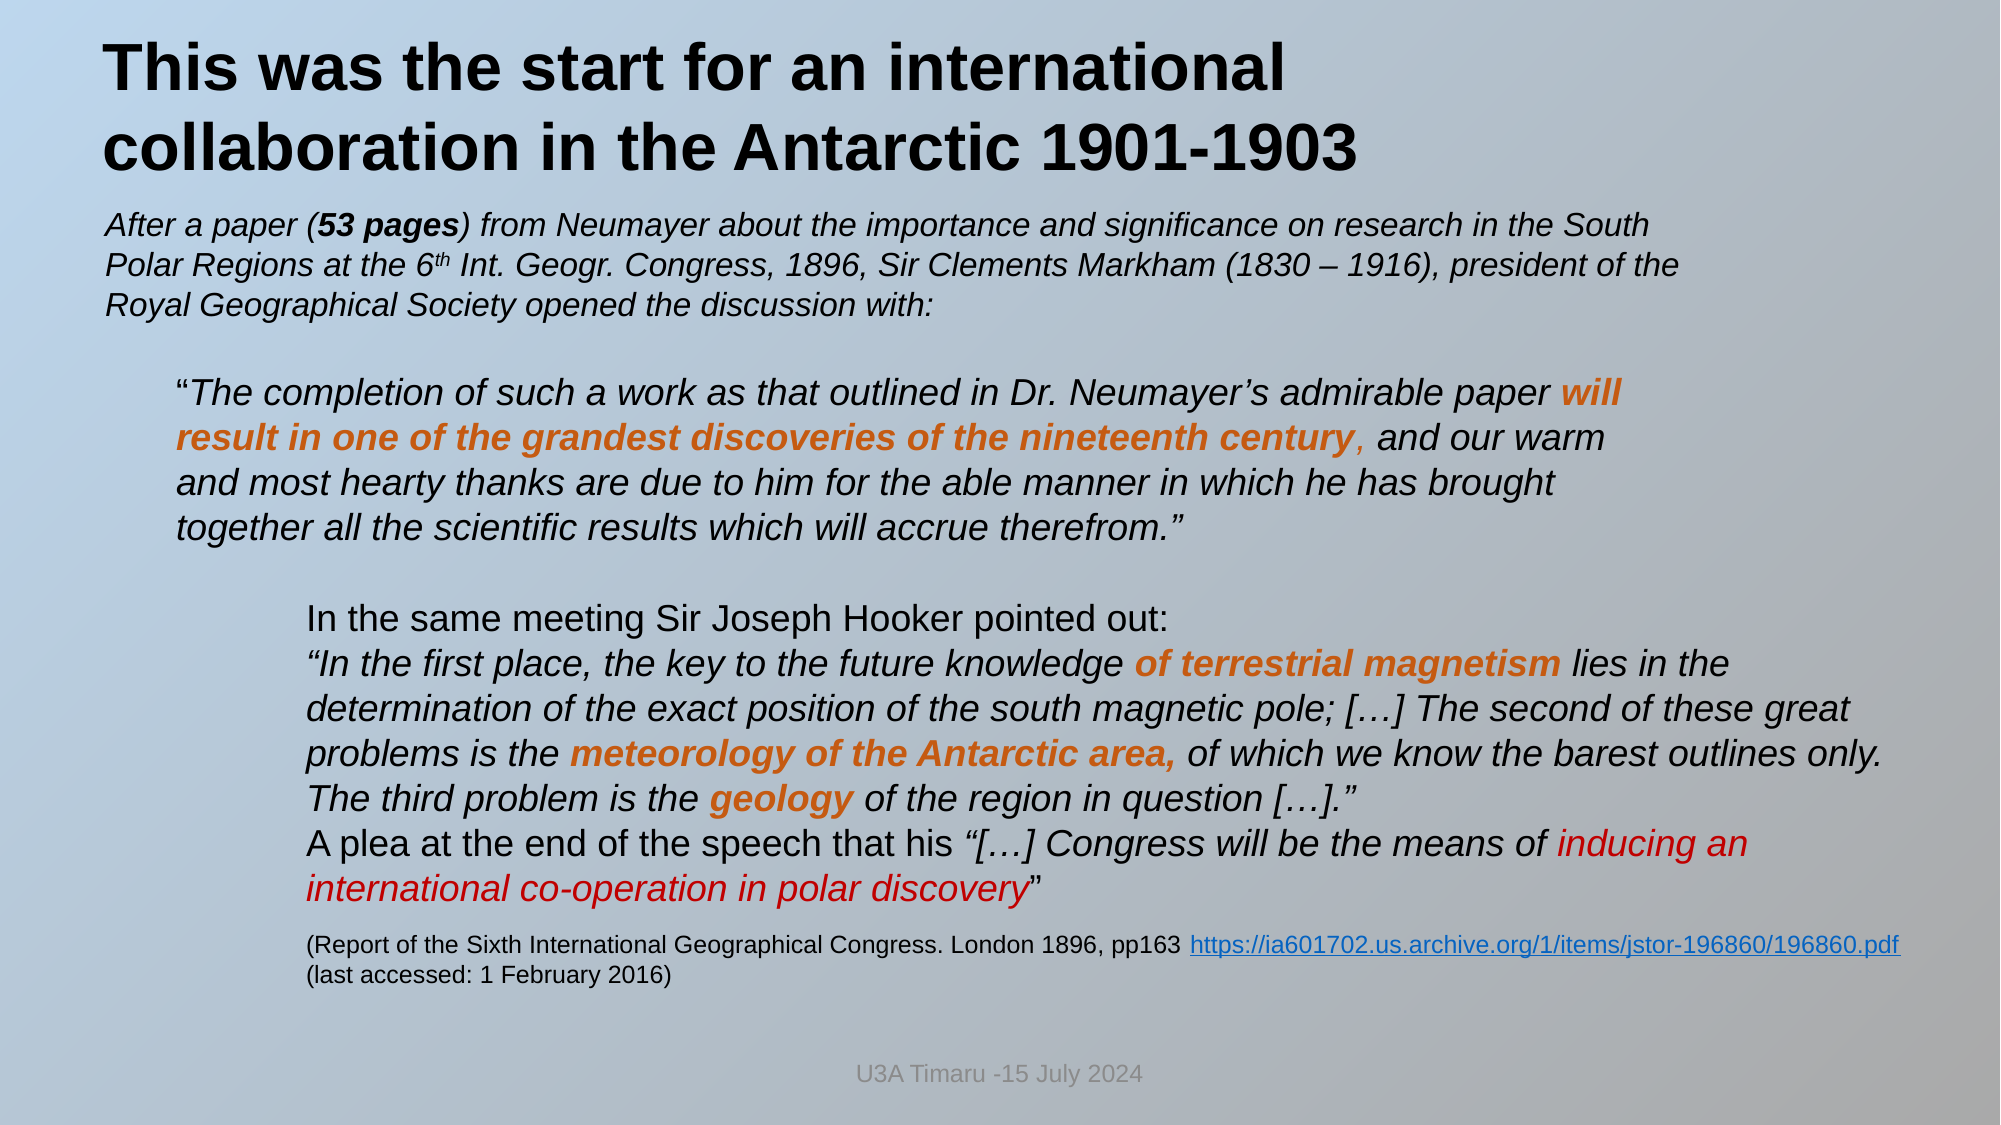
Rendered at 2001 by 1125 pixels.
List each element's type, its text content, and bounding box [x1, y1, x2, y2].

footer U3A Timaru -15 July 2024 [662, 1042, 1338, 1103]
text_box This was the start for an international collaboration in the Antarctic 1901-1903 [88, 16, 1507, 192]
text_box “The completion of such a work as that outlined in Dr. Neumayer’s admirable paper will result in one of the grandest discoveries of the nineteenth century, and our warm and most hearty thanks are due to him for the able manner in which he has brought together all the scientific results which will accrue therefrom.” [161, 360, 1685, 556]
text_box In the same meeting Sir Joseph Hooker pointed out: “In the first place, the key to the future knowledge of terrestrial magnetism lies in the determination of the exact position of the south magnetic pole; […] The second of these great problems is the meteorology of the Antarctic area, of which we know the barest outlines only. The third problem is the geology of the region in question […].” A plea at the end of the speech that his “[…] Congress will be the means of inducing an international co-operation in polar discovery” (Report of the Sixth International Geographical Congress. London 1896, pp163 https://ia601702.us.archive.org/1/items/jstor-196860/196860.pdf (last accessed: 1 February 2016) [291, 586, 1952, 996]
text_box After a paper (53 pages) from Neumayer about the importance and significance on research in the South Polar Regions at the 6th Int. Geogr. Congress, 1896, Sir Clements Markham (1830 – 1916), president of the Royal Geographical Society opened the discussion with: [90, 195, 1717, 331]
